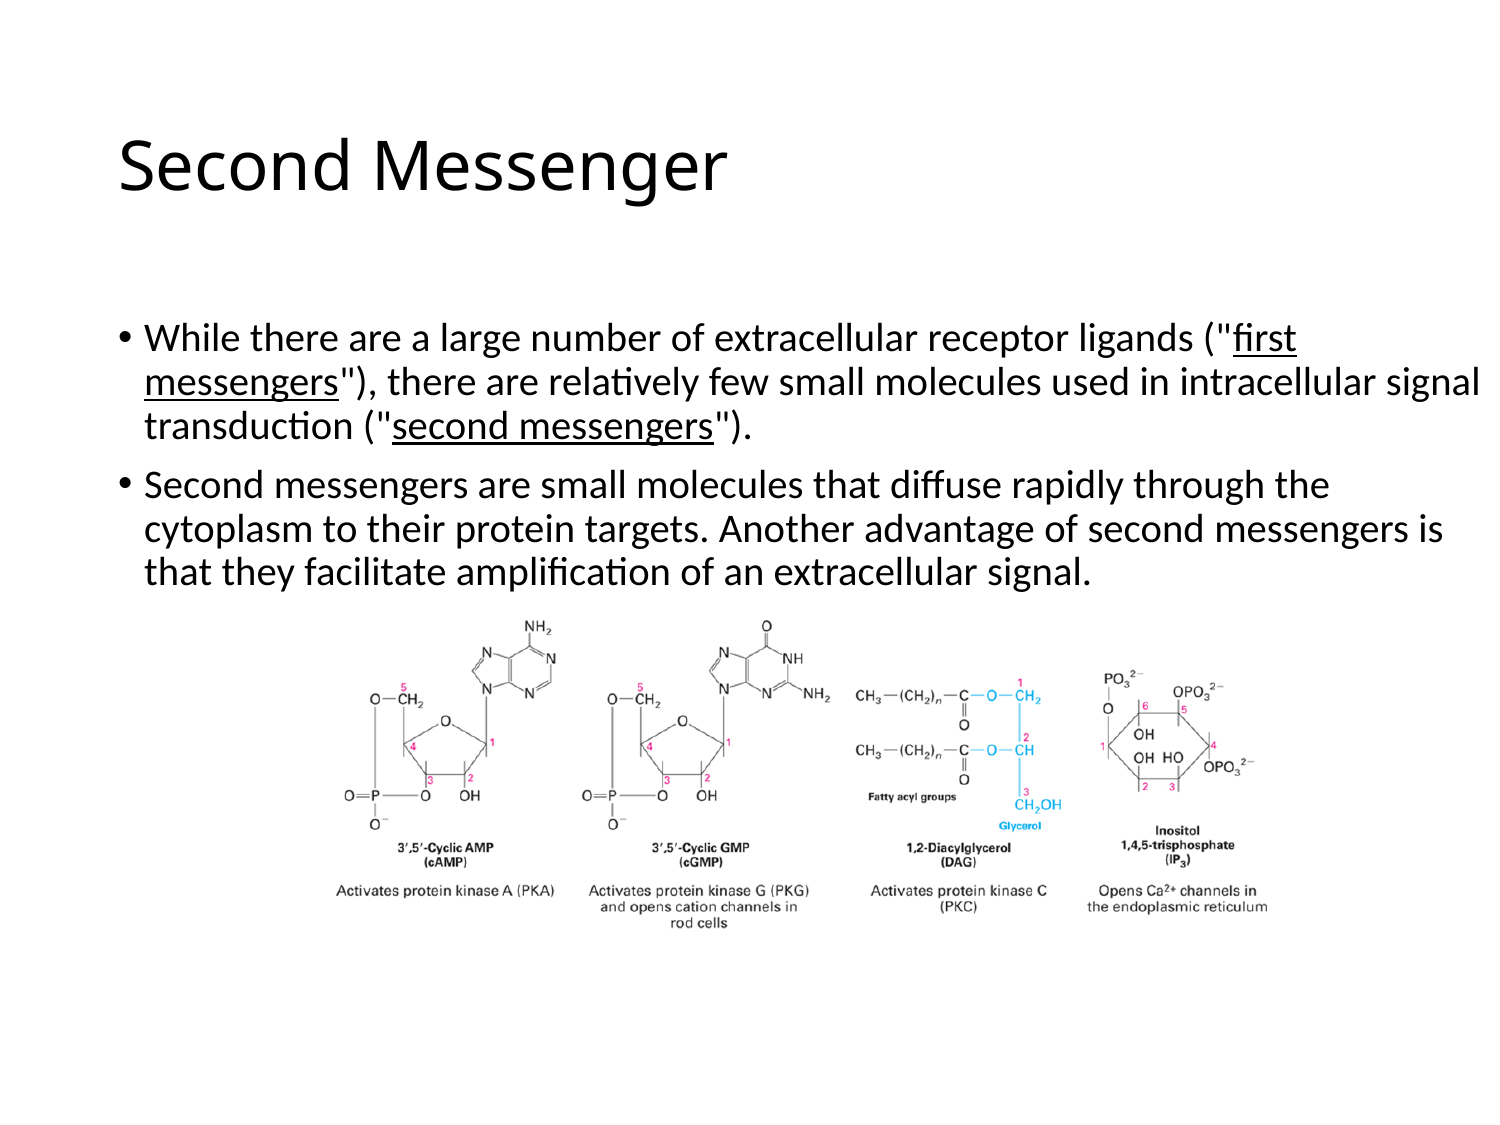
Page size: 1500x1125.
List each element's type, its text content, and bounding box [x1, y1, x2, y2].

list While there are a large number of extracellular receptor ligands ("first messengers"), there are relatively few small molecules used in intracellular signal transduction ("second messengers"). Second messengers are small molecules that diffuse rapidly through the cytoplasm to their protein targets. Another advantage of second messengers is that they facilitate amplification of an extracellular signal. [103, 309, 1500, 604]
title Second Messenger [103, 59, 1397, 278]
picture [336, 620, 1267, 935]
